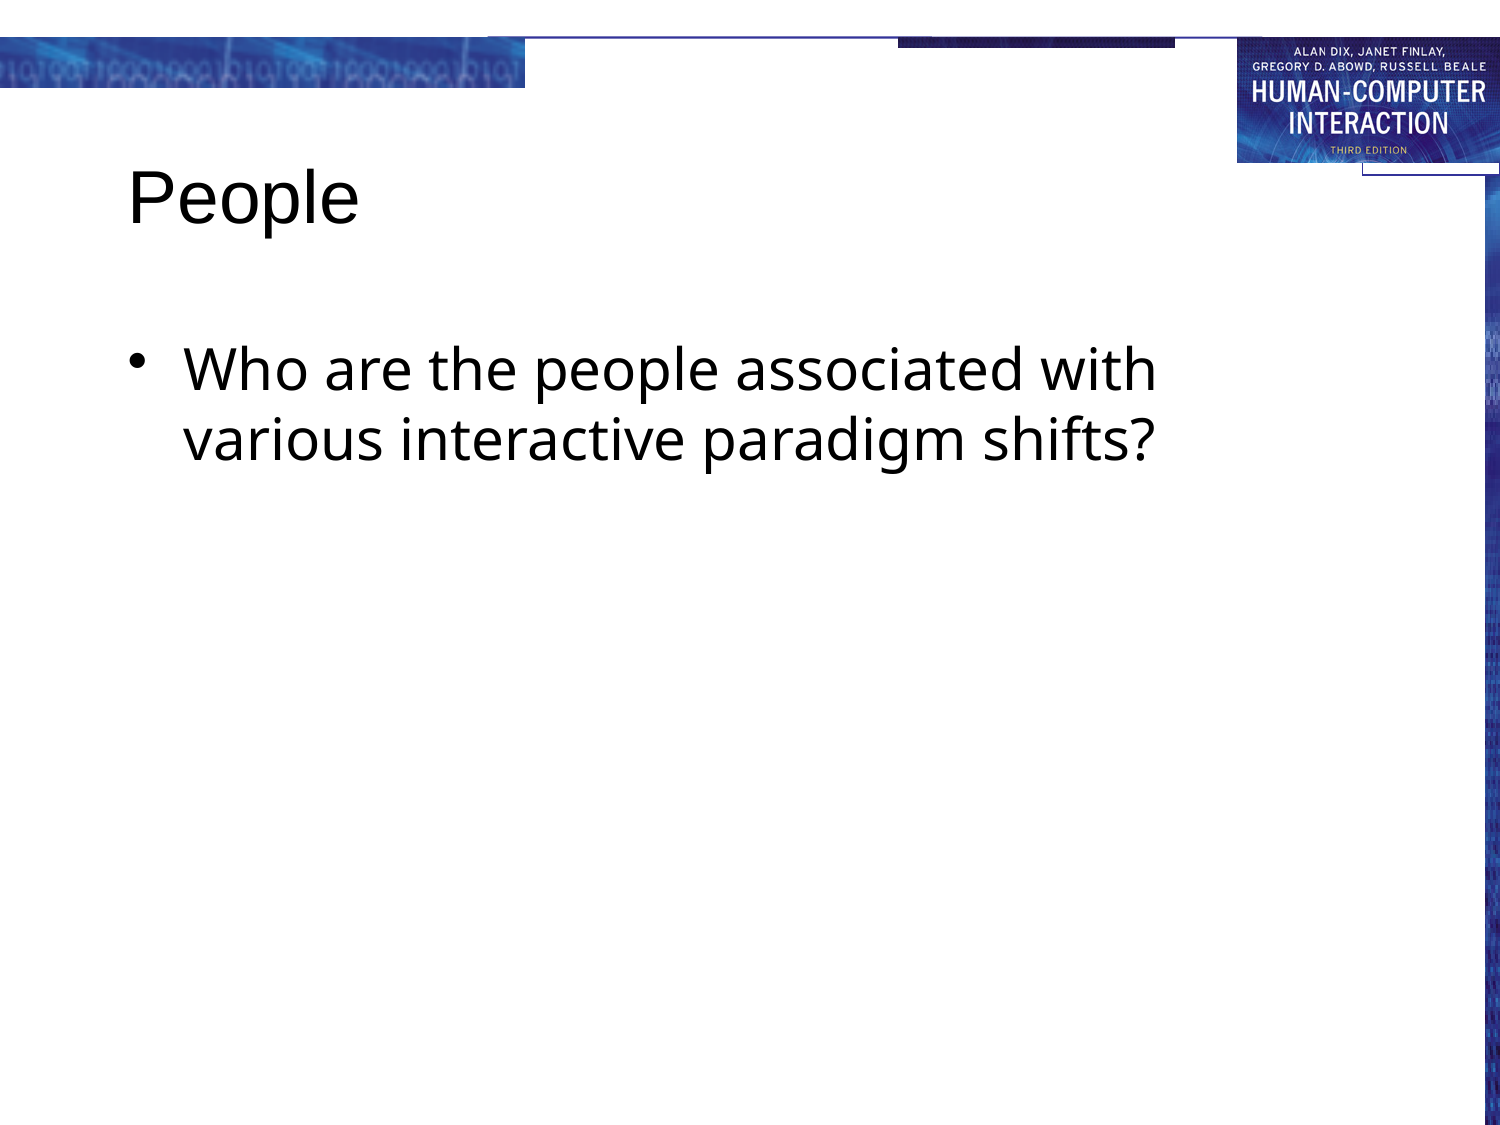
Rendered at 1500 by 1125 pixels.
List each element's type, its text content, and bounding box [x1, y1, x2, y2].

title People [112, 99, 1238, 288]
picture [1237, 37, 1500, 163]
picture [0, 37, 525, 88]
list Who are the people associated with various interactive paradigm shifts? [112, 324, 1388, 1000]
picture [898, 37, 1175, 48]
picture [1485, 176, 1500, 1125]
